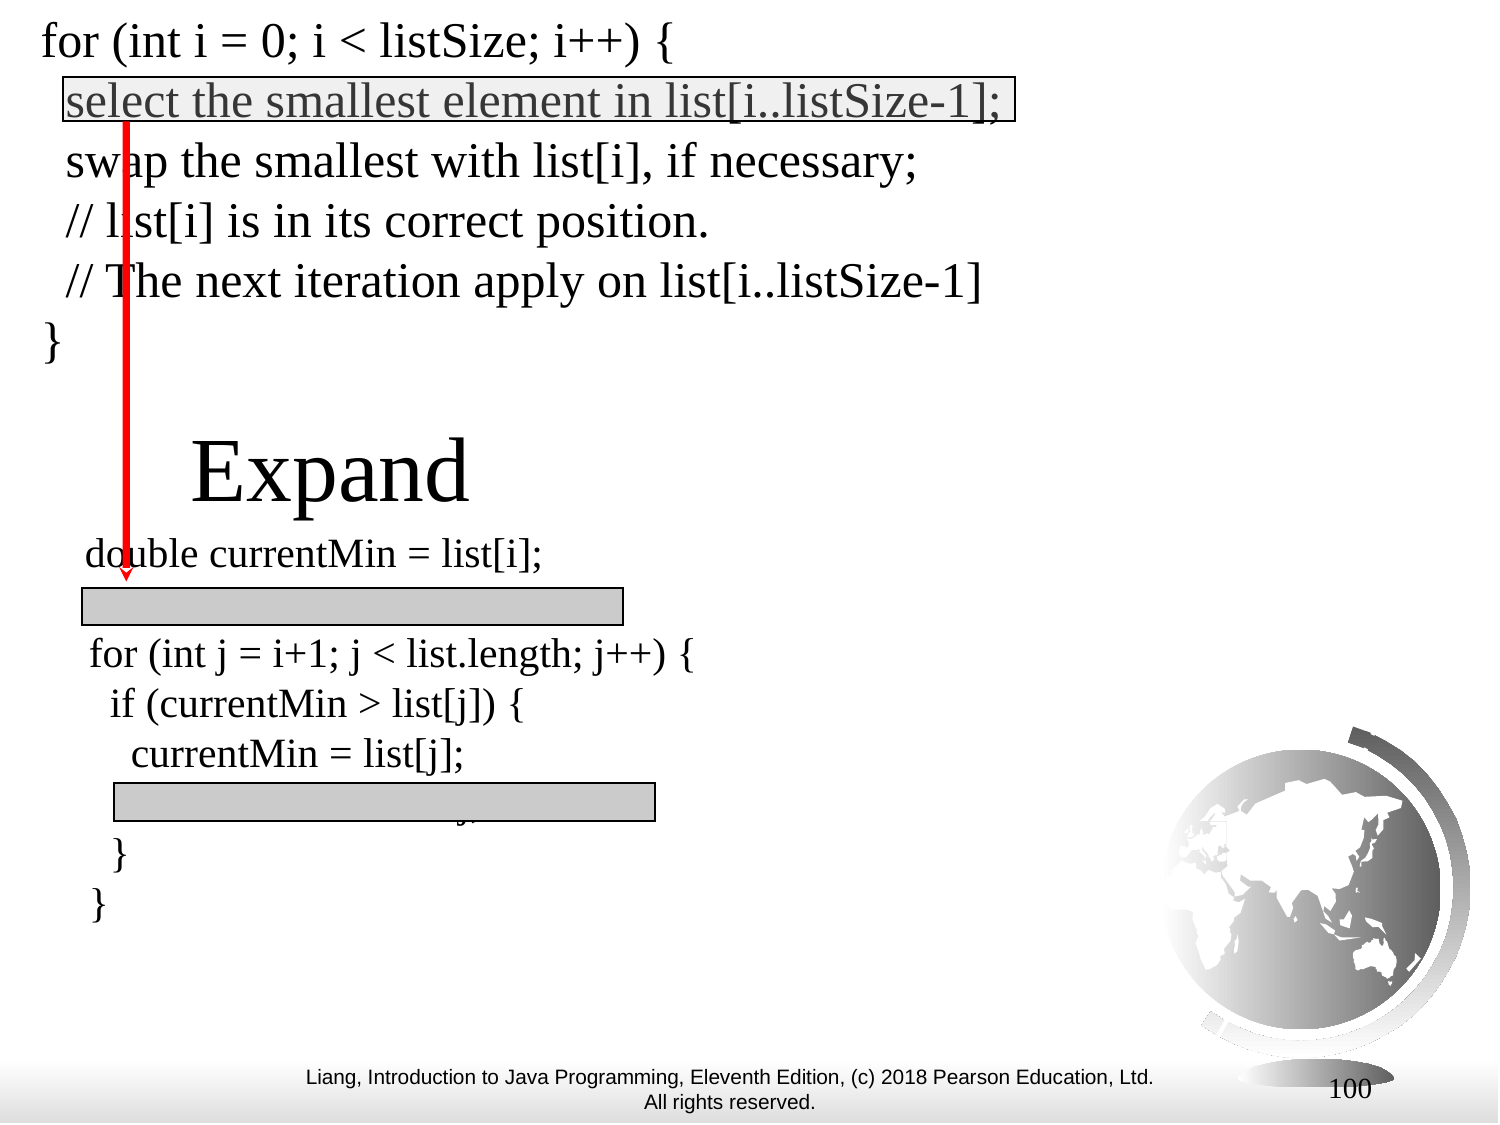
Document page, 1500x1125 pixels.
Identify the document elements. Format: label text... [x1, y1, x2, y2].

title Expand [157, 430, 505, 499]
text_box double currentMin = list[i]; int currentMinIndex = i; for (int j = i+1; j < list.length; j++) { if (currentMin > list[j]) { currentMin = list[j]; currentMinIndex = j; } } [31, 518, 895, 1048]
slide_number 100 [1074, 1049, 1388, 1125]
text_box for (int i = 0; i < listSize; i++) { select the smallest element in list[i..listSize-1]; swap the smallest with list[i], if necessary; // list[i] is in its correct position. // The next iteration apply on list[i..listSize-1] } [25, 0, 1500, 423]
text_box [113, 783, 655, 821]
text_box [82, 587, 624, 626]
text_box [63, 77, 1015, 122]
text_box [122, 573, 131, 582]
